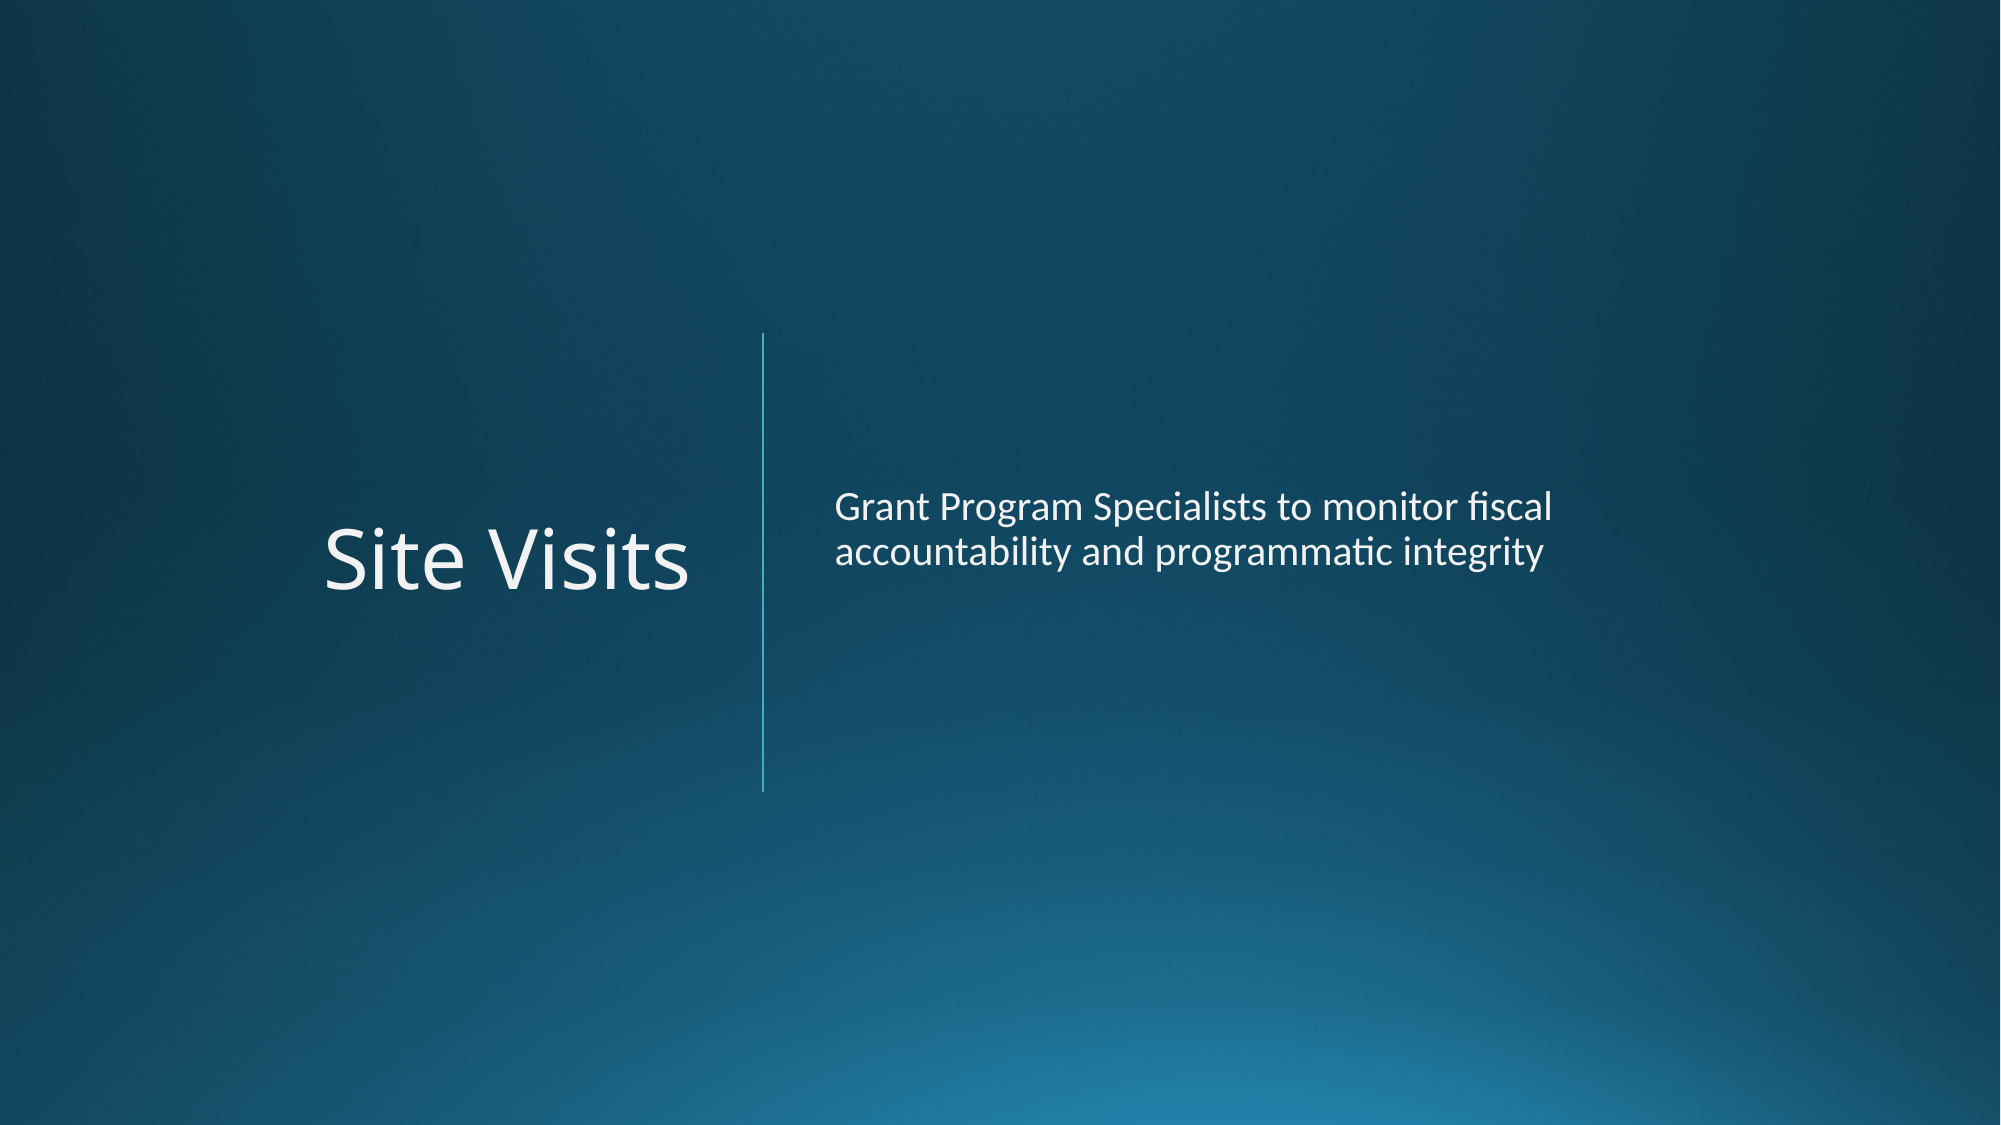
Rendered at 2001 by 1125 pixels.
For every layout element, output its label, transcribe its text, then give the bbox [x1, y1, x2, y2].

title Site Visits [137, 183, 708, 942]
list Grant Program Specialists to monitor fiscal accountability and programmatic integrity [819, 183, 1757, 942]
text_box [0, 0, 2000, 1125]
